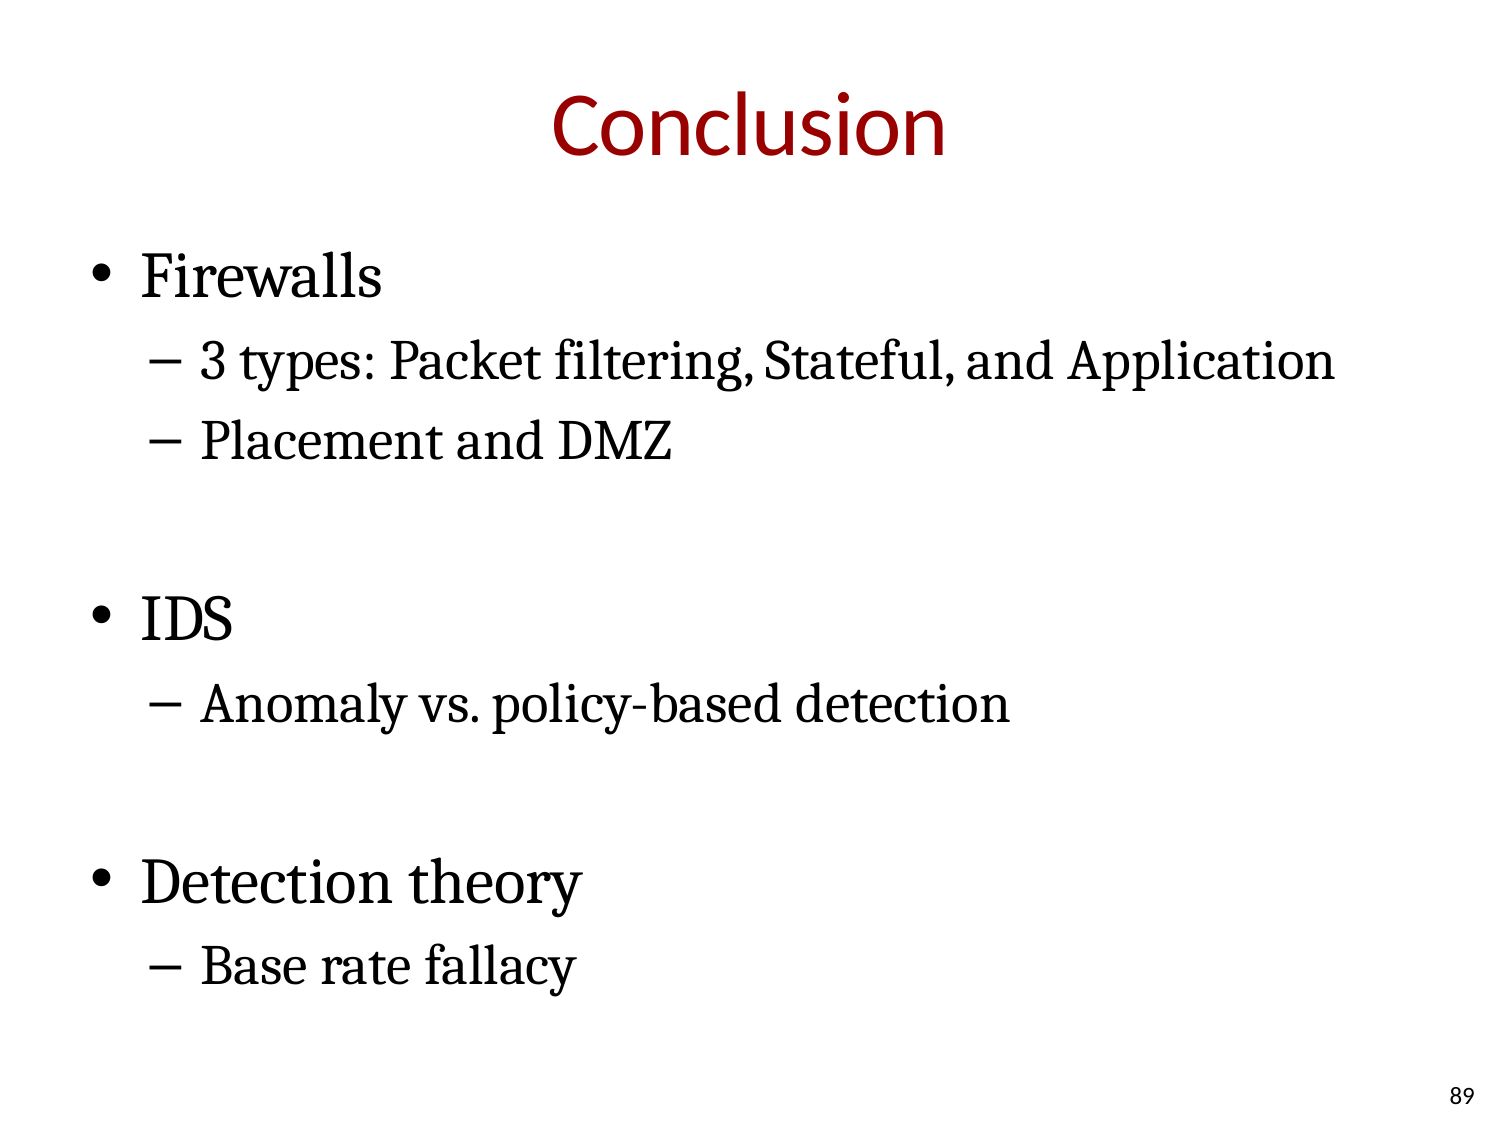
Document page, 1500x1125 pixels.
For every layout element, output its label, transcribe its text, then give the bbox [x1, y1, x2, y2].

list Firewalls 3 types: Packet filtering, Stateful, and Application Placement and DMZ IDS Anomaly vs. policy-based detection Detection theory Base rate fallacy [75, 224, 1425, 1005]
title Conclusion [75, 24, 1425, 213]
slide_number 89 [1125, 1065, 1475, 1125]
